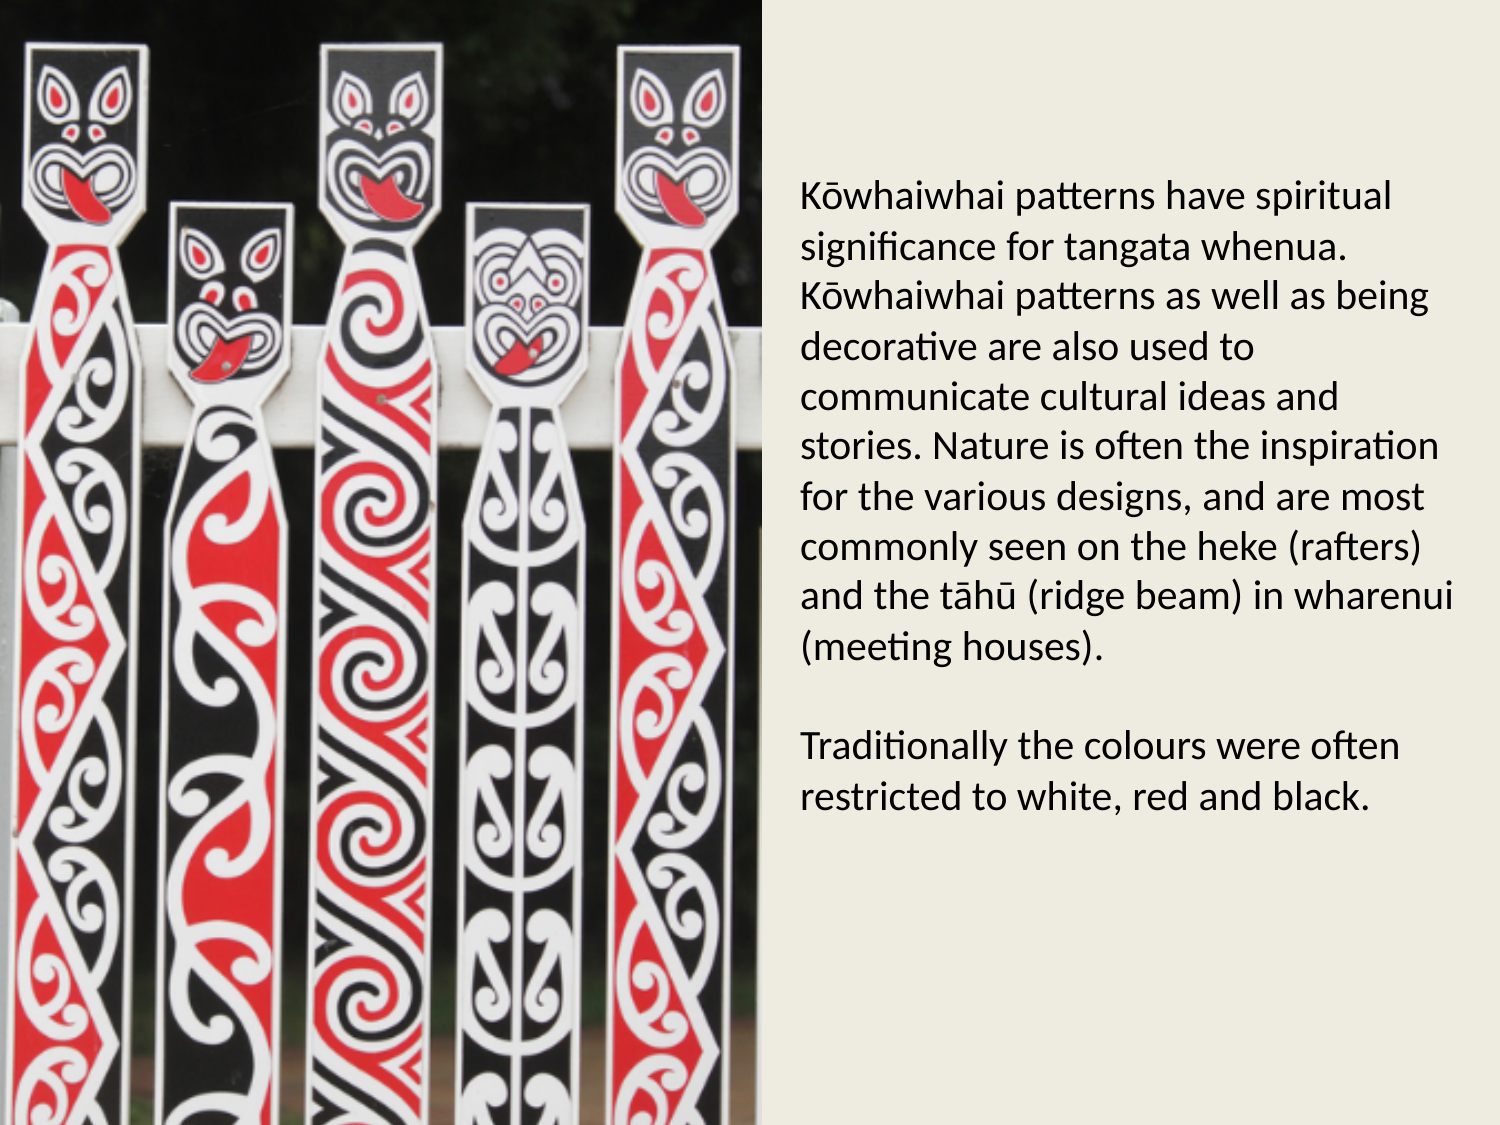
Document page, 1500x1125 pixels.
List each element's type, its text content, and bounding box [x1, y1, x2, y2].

text_box Kōwhaiwhai patterns have spiritual significance for tangata whenua. Kōwhaiwhai patterns as well as being decorative are also used to communicate cultural ideas and stories. Nature is often the inspiration for the various designs, and are most commonly seen on the heke (rafters) and the tāhū (ridge beam) in wharenui (meeting houses). Traditionally the colours were often restricted to white, red and black. [785, 160, 1471, 876]
picture [0, 0, 762, 1125]
